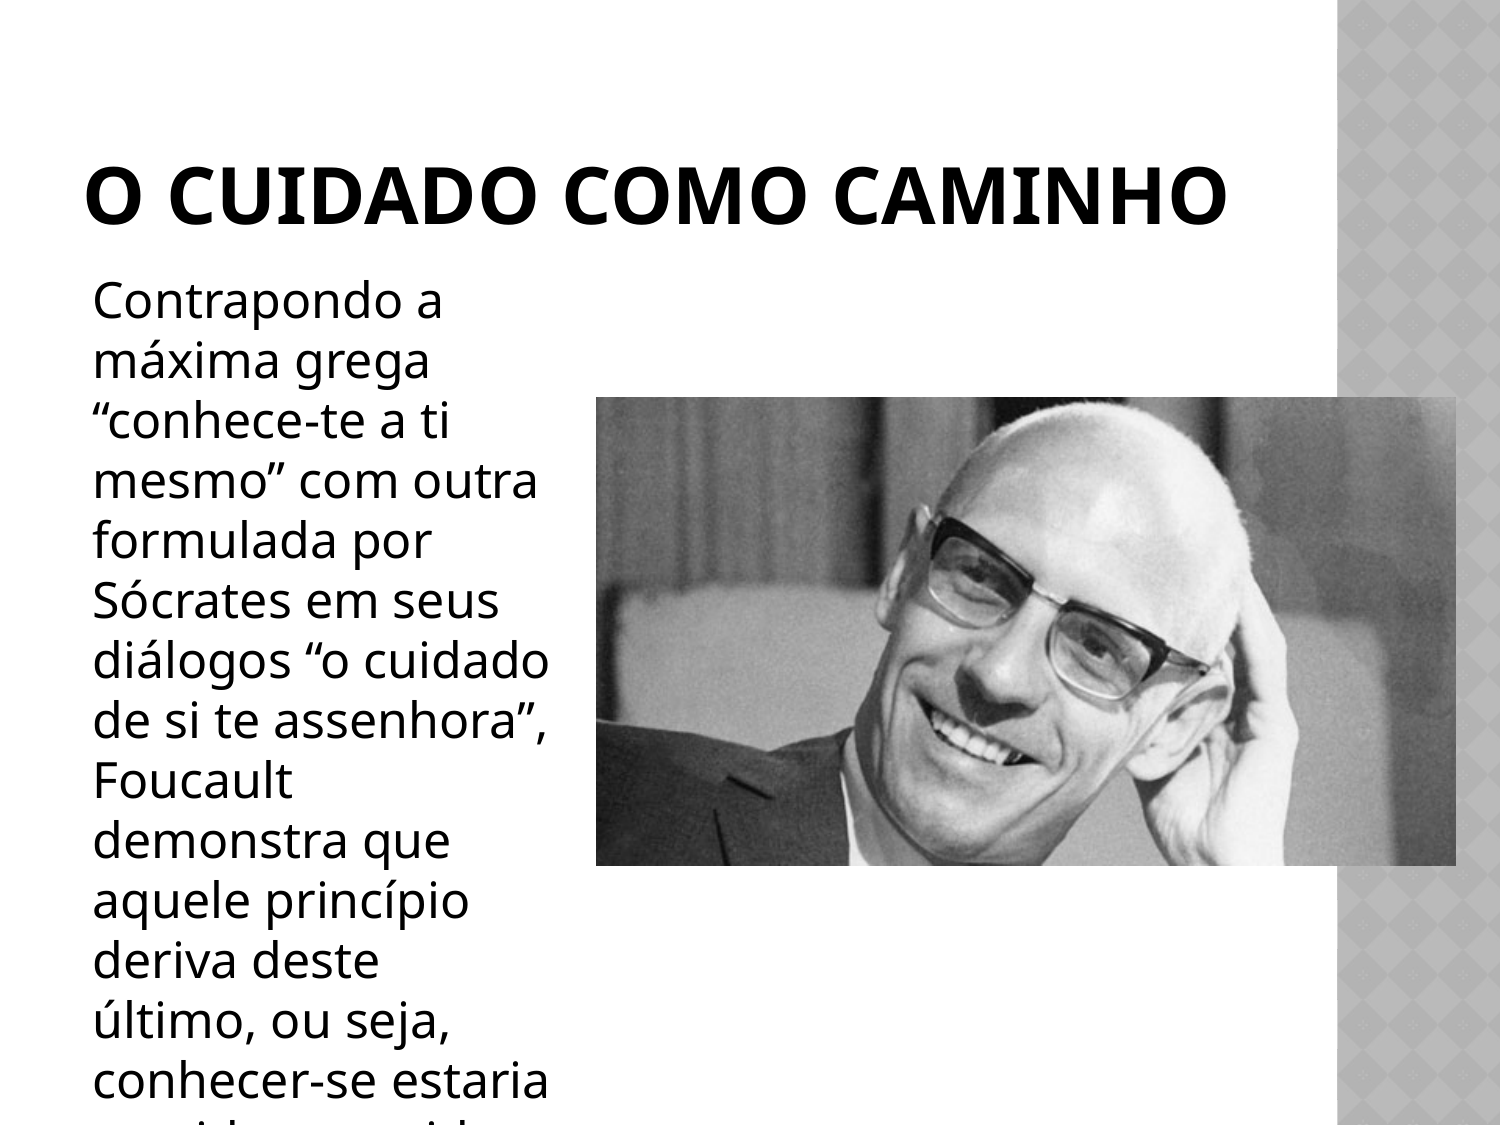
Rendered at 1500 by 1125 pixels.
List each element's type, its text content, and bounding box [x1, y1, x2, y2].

picture [595, 396, 1457, 867]
text_box Contrapondo a máxima grega “conhece-te a ti mesmo” com outra formulada por Sócrates em seus diálogos “o cuidado de si te assenhora”, Foucault demonstra que aquele princípio deriva deste último, ou seja, conhecer-se estaria contido em cuidar-se. [77, 260, 573, 1125]
title O cuidado como caminho [75, 52, 1263, 240]
